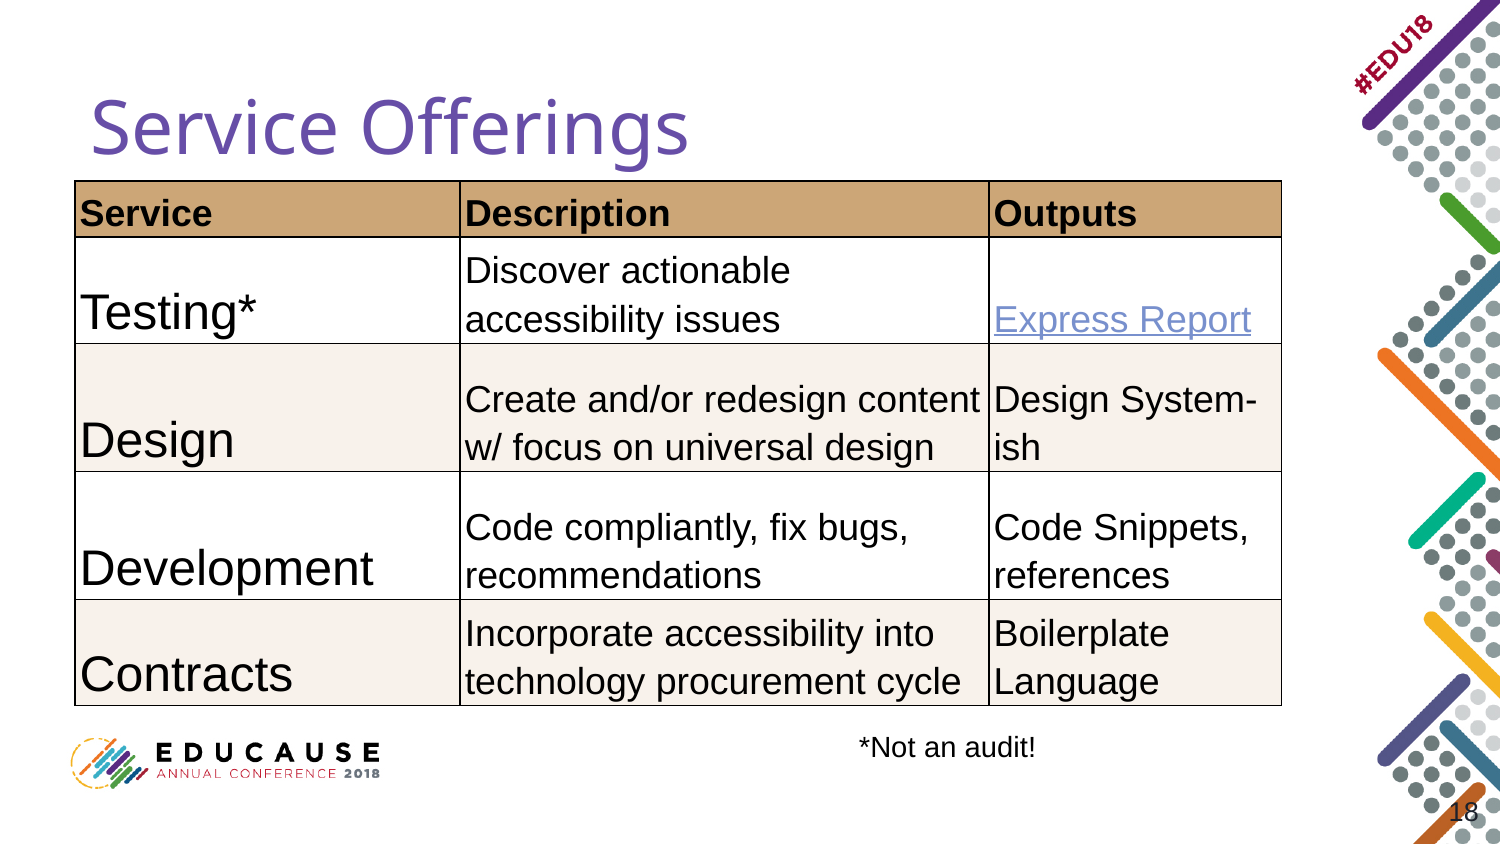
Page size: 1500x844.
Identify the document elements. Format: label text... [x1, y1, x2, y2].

table_header Description [461, 182, 988, 236]
table_cell Design System-ish [990, 344, 1281, 471]
picture [0, 0, 1500, 844]
table_cell Boilerplate Language [990, 600, 1281, 705]
table_cell Design [76, 344, 459, 471]
table_header Service [76, 182, 459, 236]
title Service Offerings [75, 71, 1325, 162]
table_cell Express Report [990, 238, 1281, 343]
table_cell Incorporate accessibility into technology procurement cycle [461, 600, 988, 705]
text_box *Not an audit! [769, 713, 1167, 790]
table_cell Code compliantly, fix bugs, recommendations [461, 472, 988, 599]
table_header Outputs [990, 182, 1281, 236]
table_cell Code Snippets, references [990, 472, 1281, 599]
table_cell Testing* [76, 238, 459, 343]
table_cell Discover actionable accessibility issues [461, 238, 988, 343]
slide_number ‹#› [1403, 779, 1494, 844]
table_cell Development [76, 472, 459, 599]
table_cell Contracts [76, 600, 459, 705]
table_cell Create and/or redesign content w/ focus on universal design [461, 344, 988, 471]
